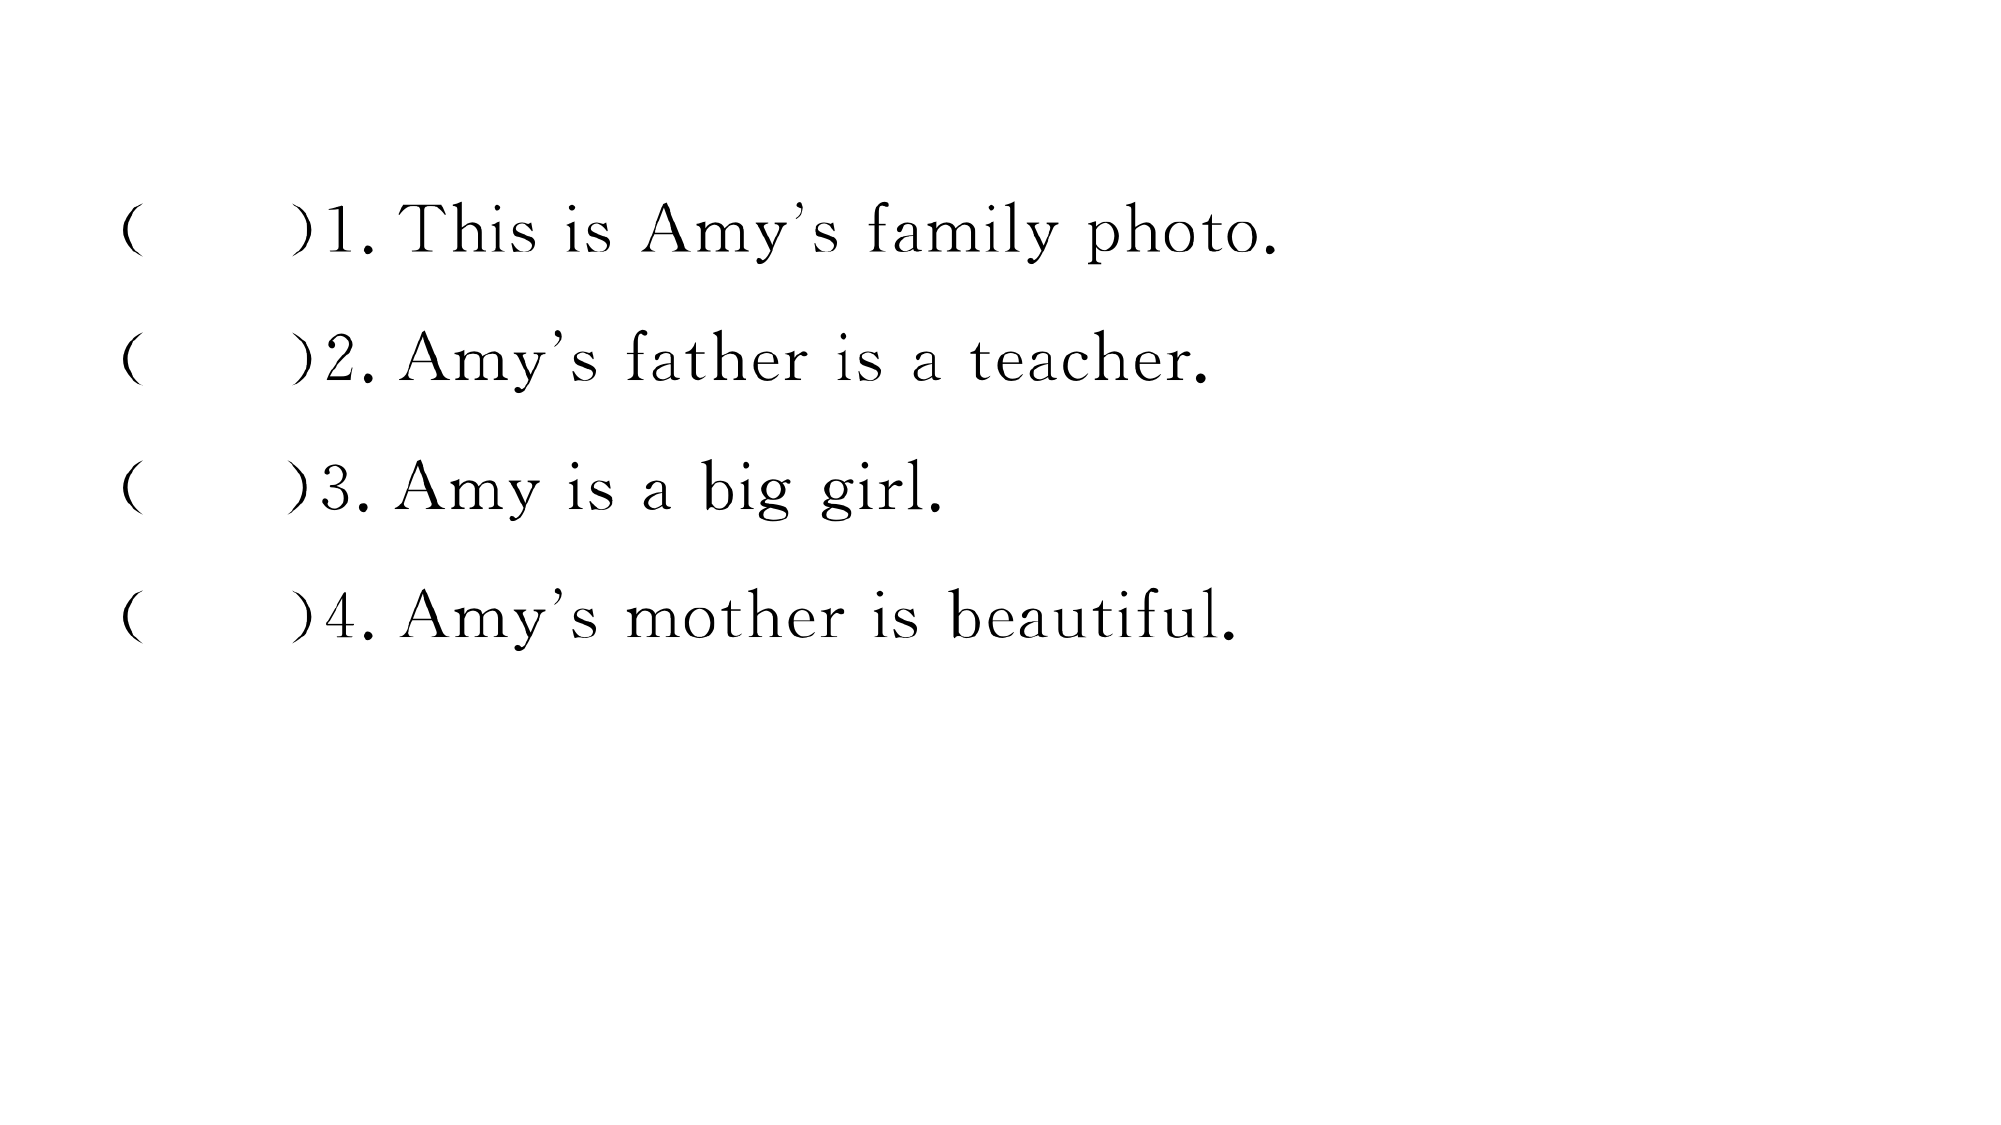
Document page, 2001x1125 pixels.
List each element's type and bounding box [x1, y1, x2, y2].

picture [118, 177, 2000, 711]
